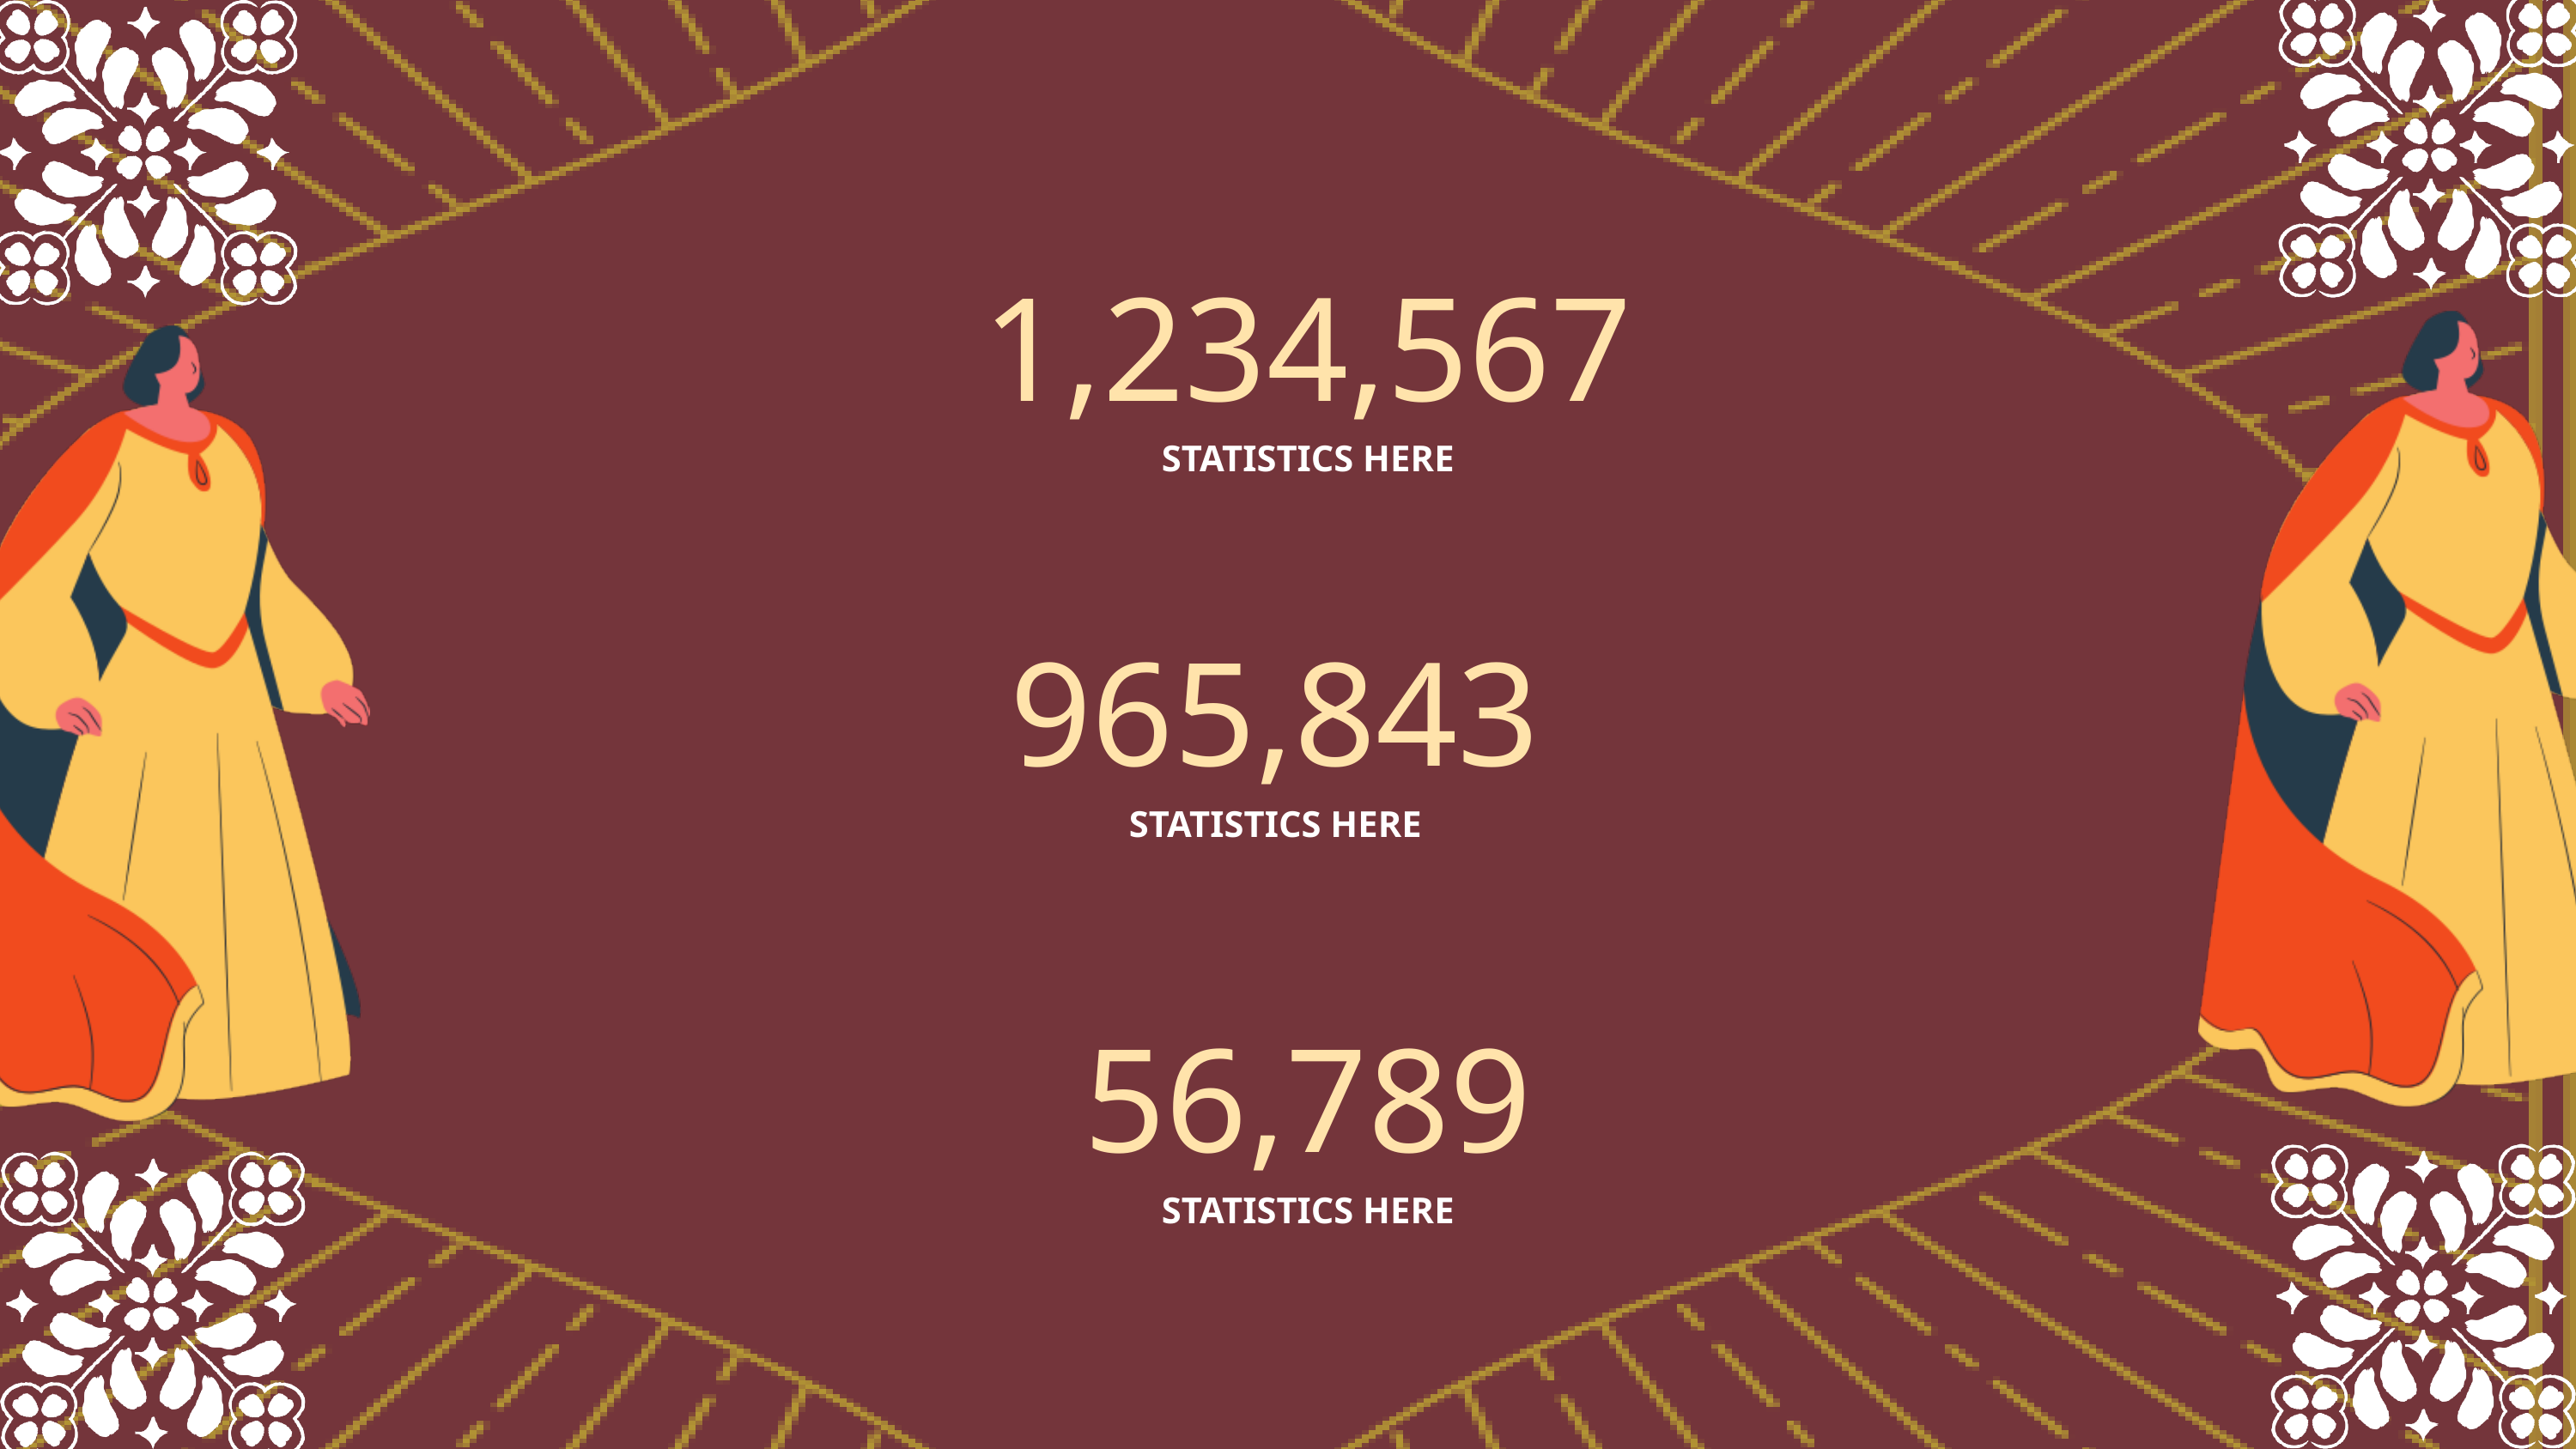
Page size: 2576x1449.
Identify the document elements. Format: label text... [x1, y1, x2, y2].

text_box [0, 1151, 306, 1449]
text_box STATISTICS HERE [1084, 1179, 1532, 1231]
text_box [2270, 1143, 2576, 1449]
text_box [0, 0, 298, 306]
text_box STATISTICS HERE [1084, 427, 1532, 480]
text_box 965,843 [872, 588, 1679, 795]
text_box 1,234,567 [905, 223, 1711, 430]
text_box STATISTICS HERE [1052, 792, 1499, 845]
text_box [0, 0, 2576, 1449]
text_box [2198, 311, 2576, 1117]
text_box 56,789 [905, 974, 1711, 1181]
text_box [0, 325, 370, 1131]
text_box [2278, 0, 2576, 298]
